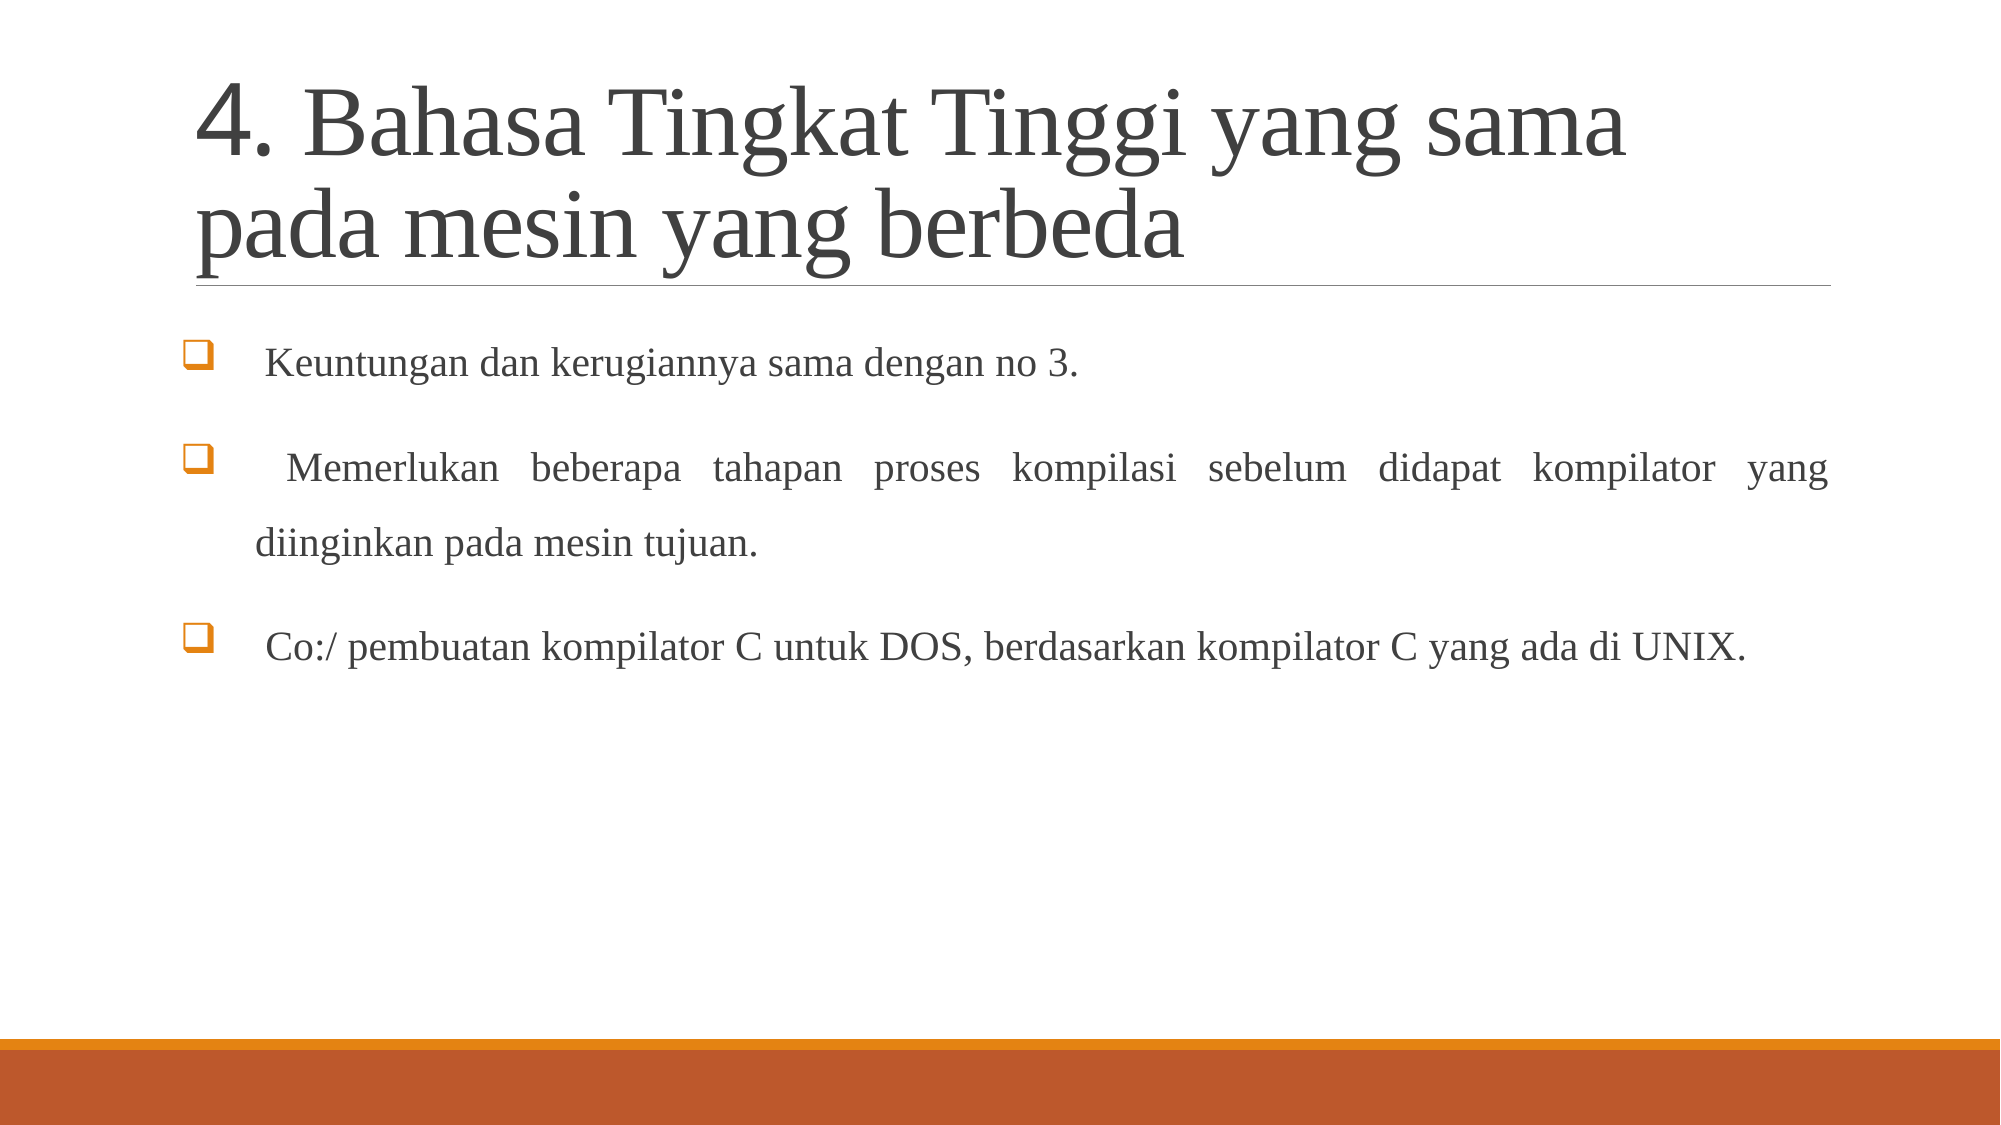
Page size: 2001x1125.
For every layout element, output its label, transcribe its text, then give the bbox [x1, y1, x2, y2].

list Keuntungan dan kerugiannya sama dengan no 3. Memerlukan beberapa tahapan proses kompilasi sebelum didapat kompilator yang diinginkan pada mesin tujuan. Co:/ pembuatan kompilator C untuk DOS, berdasarkan kompilator C yang ada di UNIX. [180, 302, 1830, 963]
title 4. Bahasa Tingkat Tinggi yang sama pada mesin yang berbeda [180, 47, 1830, 285]
